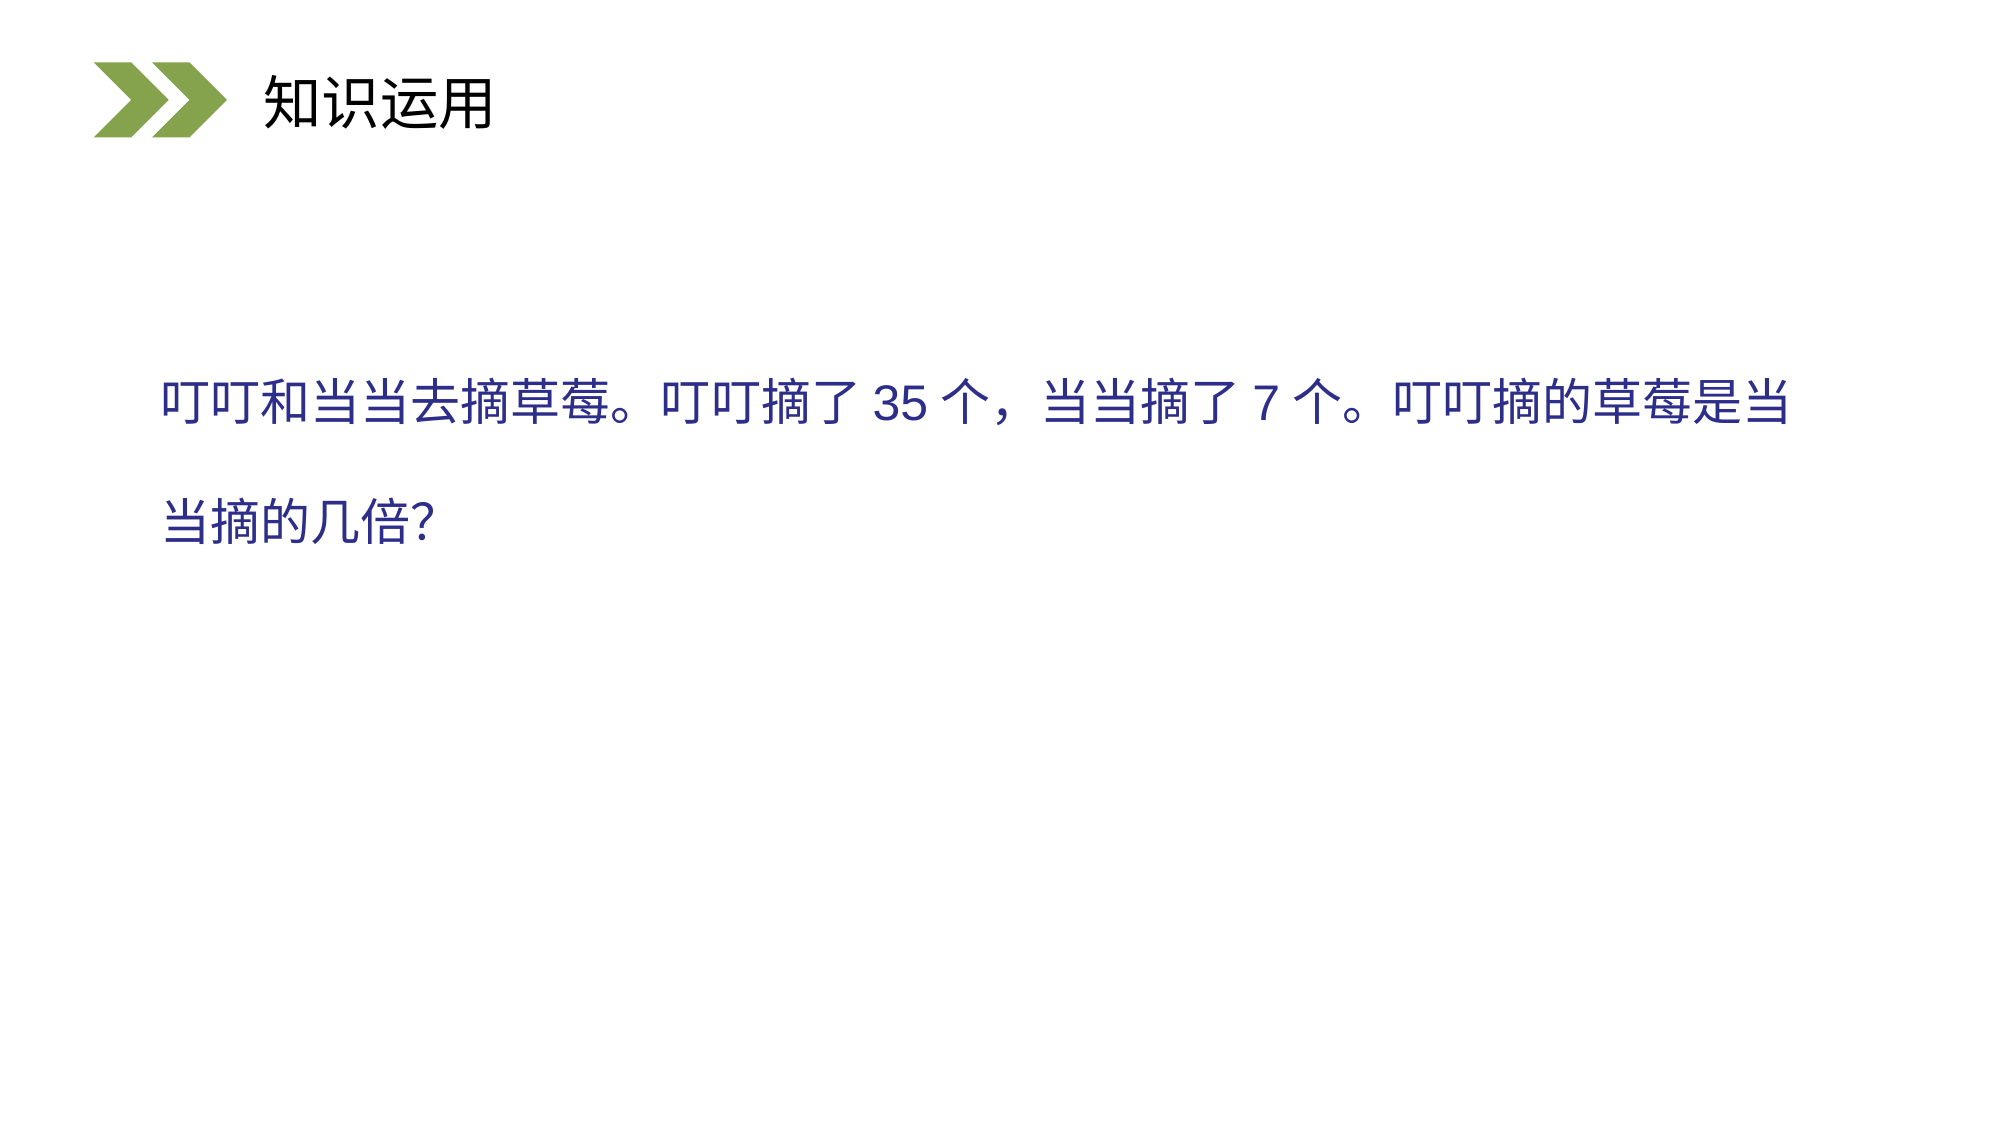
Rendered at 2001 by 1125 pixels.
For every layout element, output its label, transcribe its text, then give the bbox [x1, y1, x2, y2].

text_box 知识运用 [248, 66, 1088, 137]
list 叮叮和当当去摘草莓。叮叮摘了35个，当当摘了7个。叮叮摘的草莓是当当摘的几倍？ [108, 302, 1837, 622]
